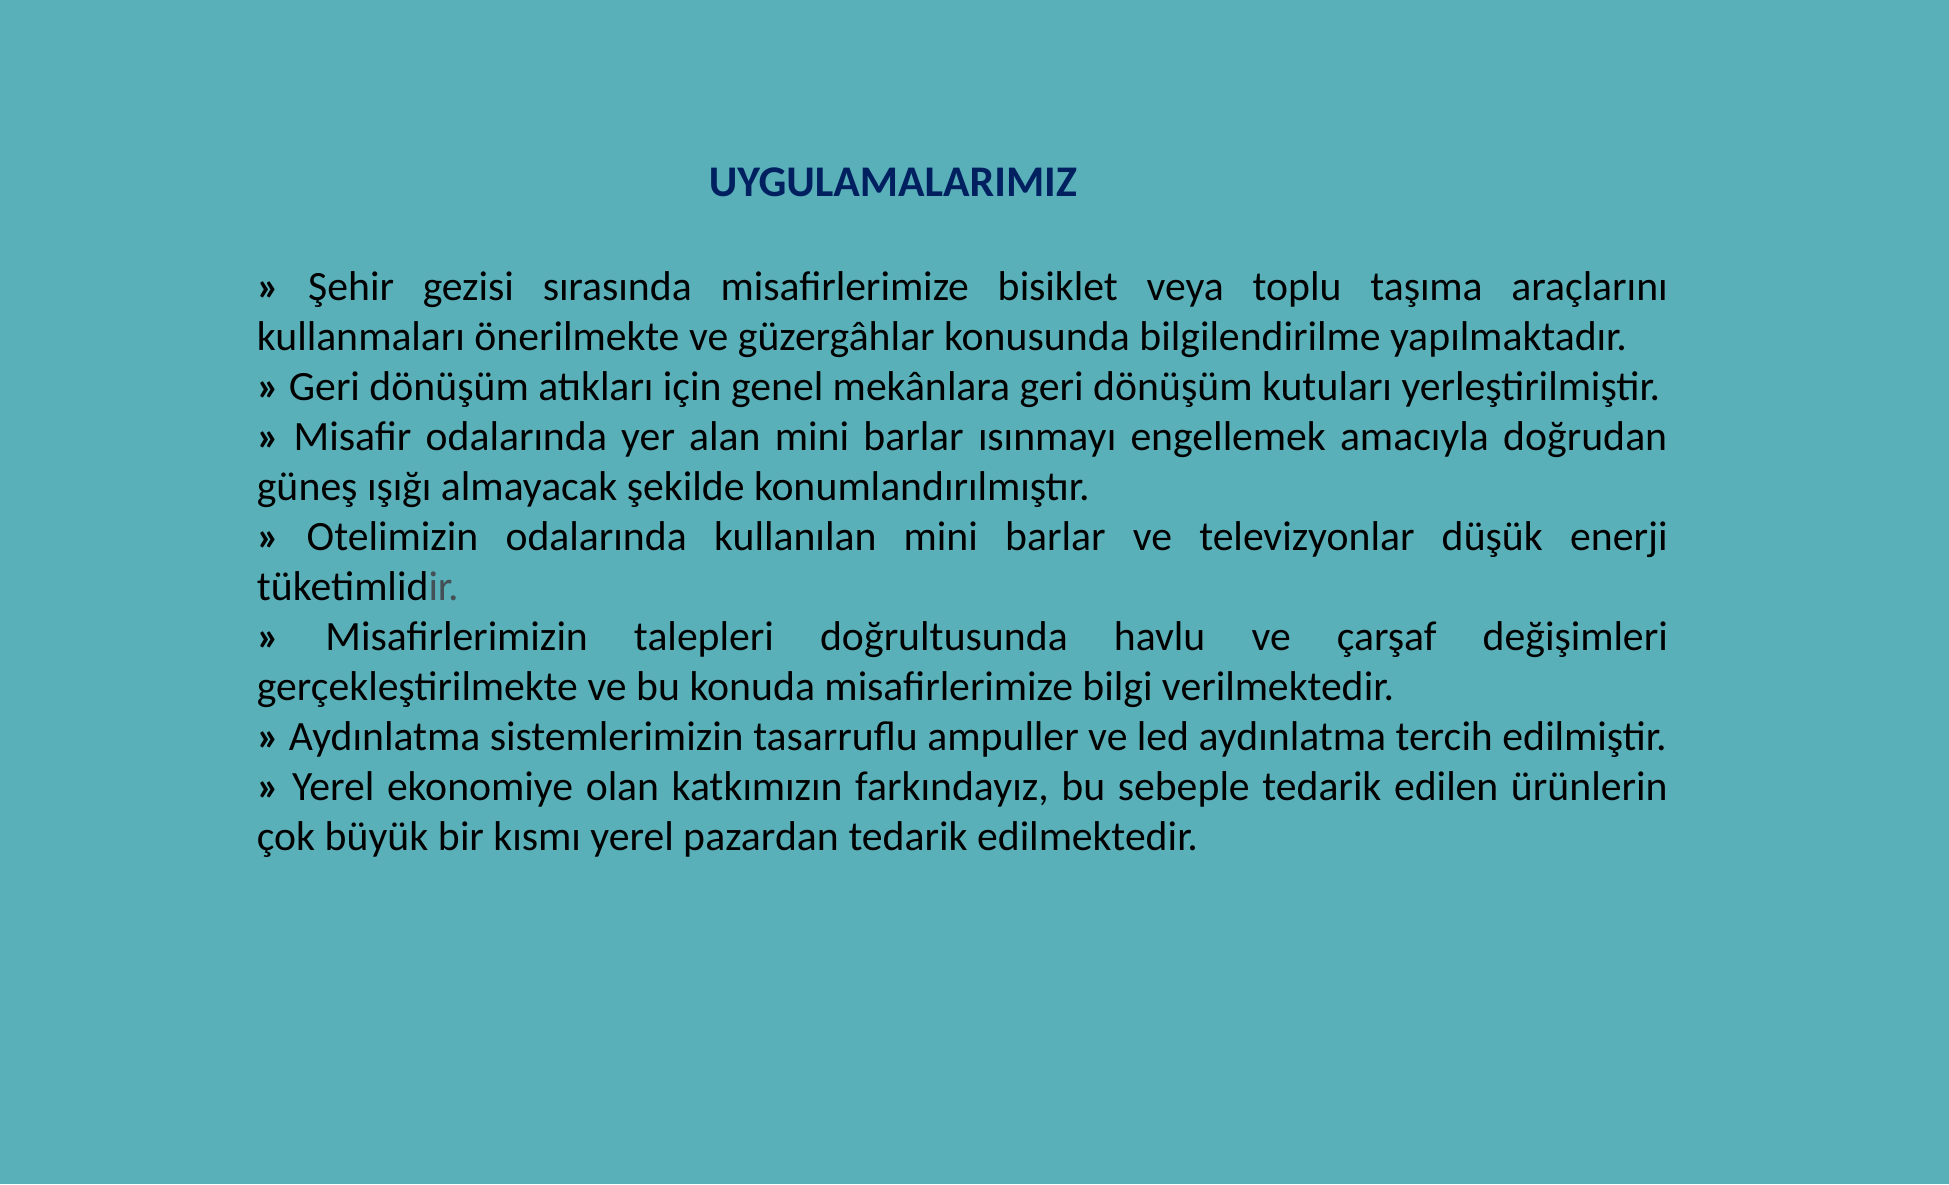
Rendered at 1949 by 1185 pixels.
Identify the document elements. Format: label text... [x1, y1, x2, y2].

text_box » Şehir gezisi sırasında misafirlerimize bisiklet veya toplu taşıma araçlarını kullanmaları önerilmekte ve güzergâhlar konusunda bilgilendirilme yapılmaktadır. » Geri dönüşüm atıkları için genel mekânlara geri dönüşüm kutuları yerleştirilmiştir. » Misafir odalarında yer alan mini barlar ısınmayı engellemek amacıyla doğrudan güneş ışığı almayacak şekilde konumlandırılmıştır. » Otelimizin odalarında kullanılan mini barlar ve televizyonlar düşük enerji tüketimlidir. » Misafirlerimizin talepleri doğrultusunda havlu ve çarşaf değişimleri gerçekleştirilmekte ve bu konuda misafirlerimize bilgi verilmektedir. » Aydınlatma sistemlerimizin tasarruflu ampuller ve led aydınlatma tercih edilmiştir. » Yerel ekonomiye olan katkımızın farkındayız, bu sebeple tedarik edilen ürünlerin çok büyük bir kısmı yerel pazardan tedarik edilmektedir. [242, 251, 1684, 917]
text_box UYGULAMALARIMIZ [691, 143, 1329, 214]
